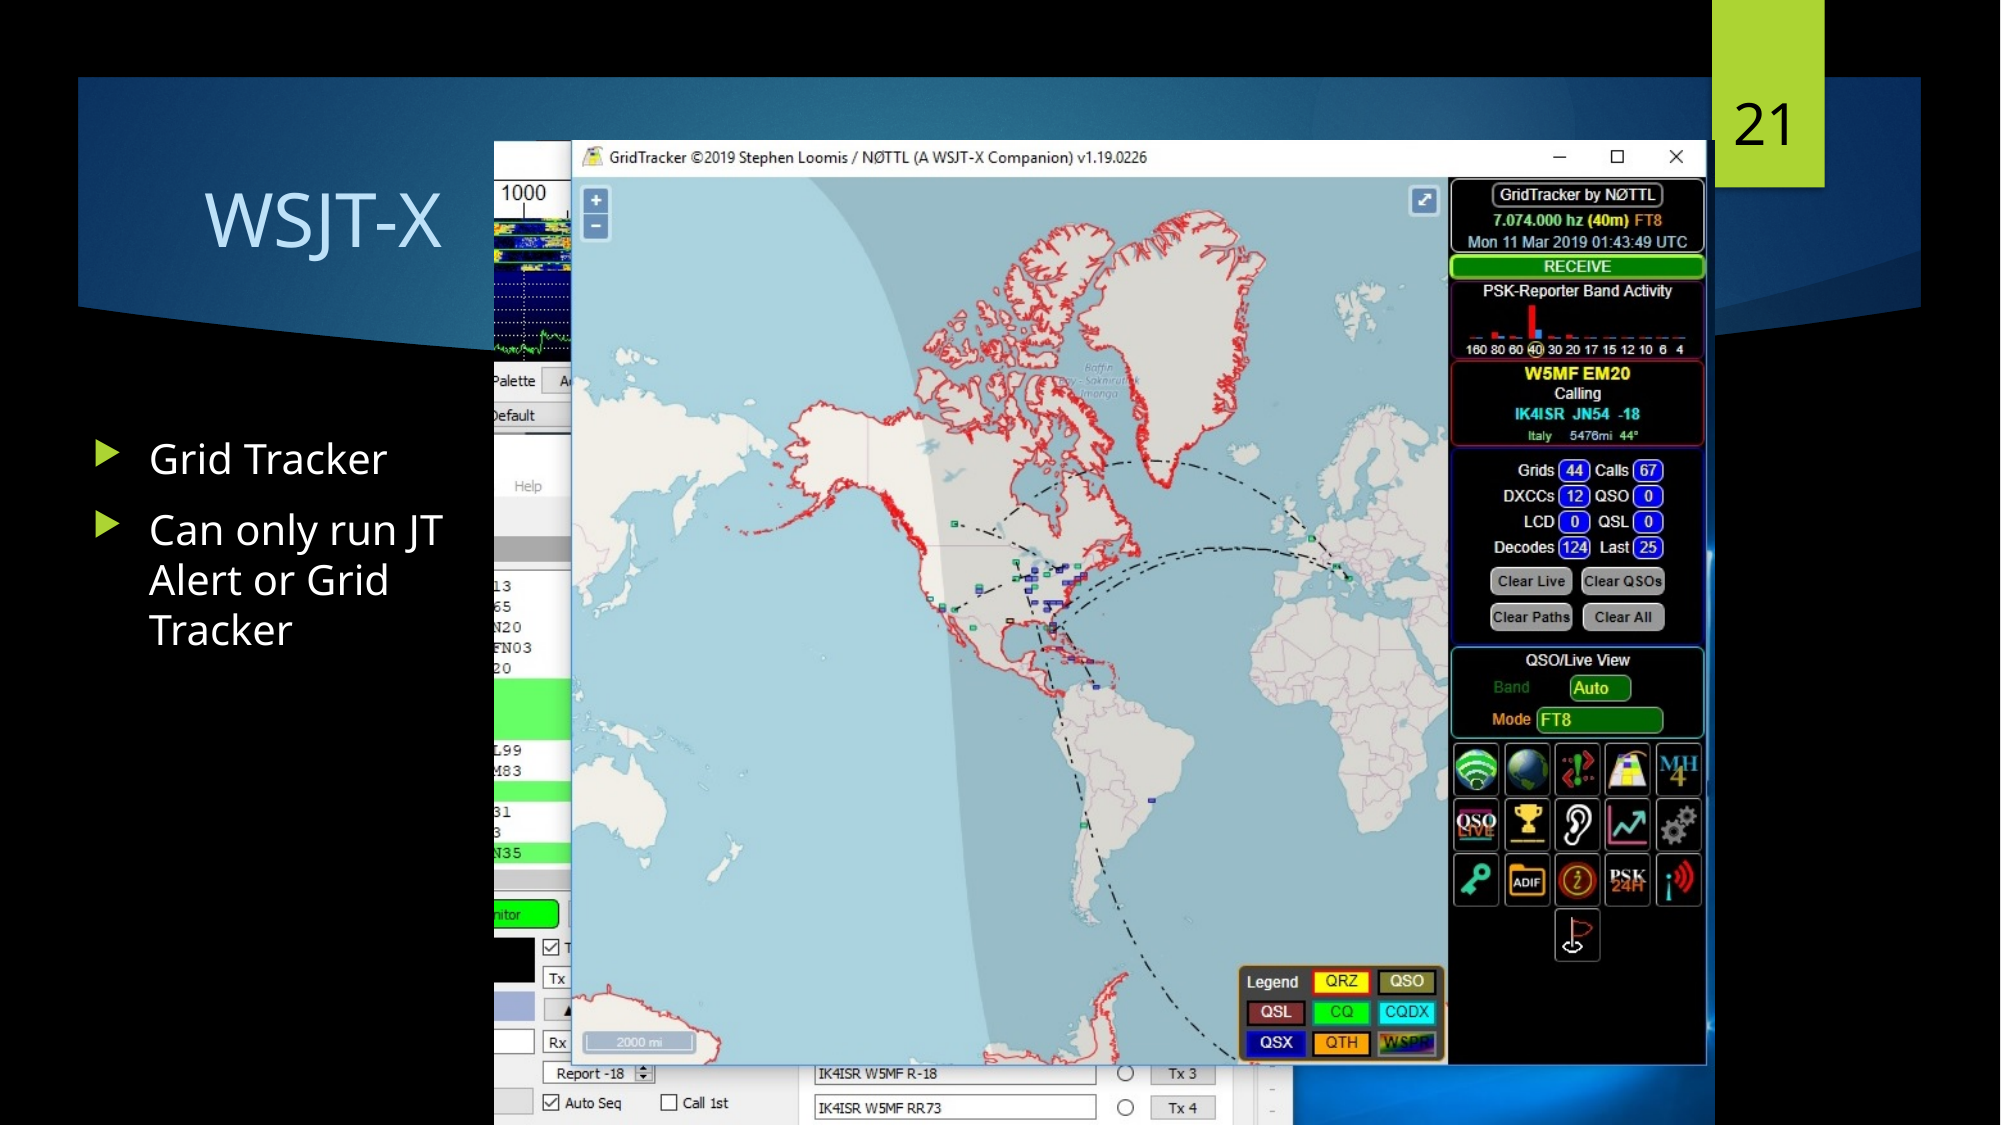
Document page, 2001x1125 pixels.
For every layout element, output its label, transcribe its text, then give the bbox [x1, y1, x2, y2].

list Grid Tracker Can only run JT Alert or Grid Tracker [77, 425, 463, 599]
title WSJT-X [189, 159, 489, 276]
picture [494, 140, 1715, 1125]
slide_number 21 [1698, 48, 1836, 175]
